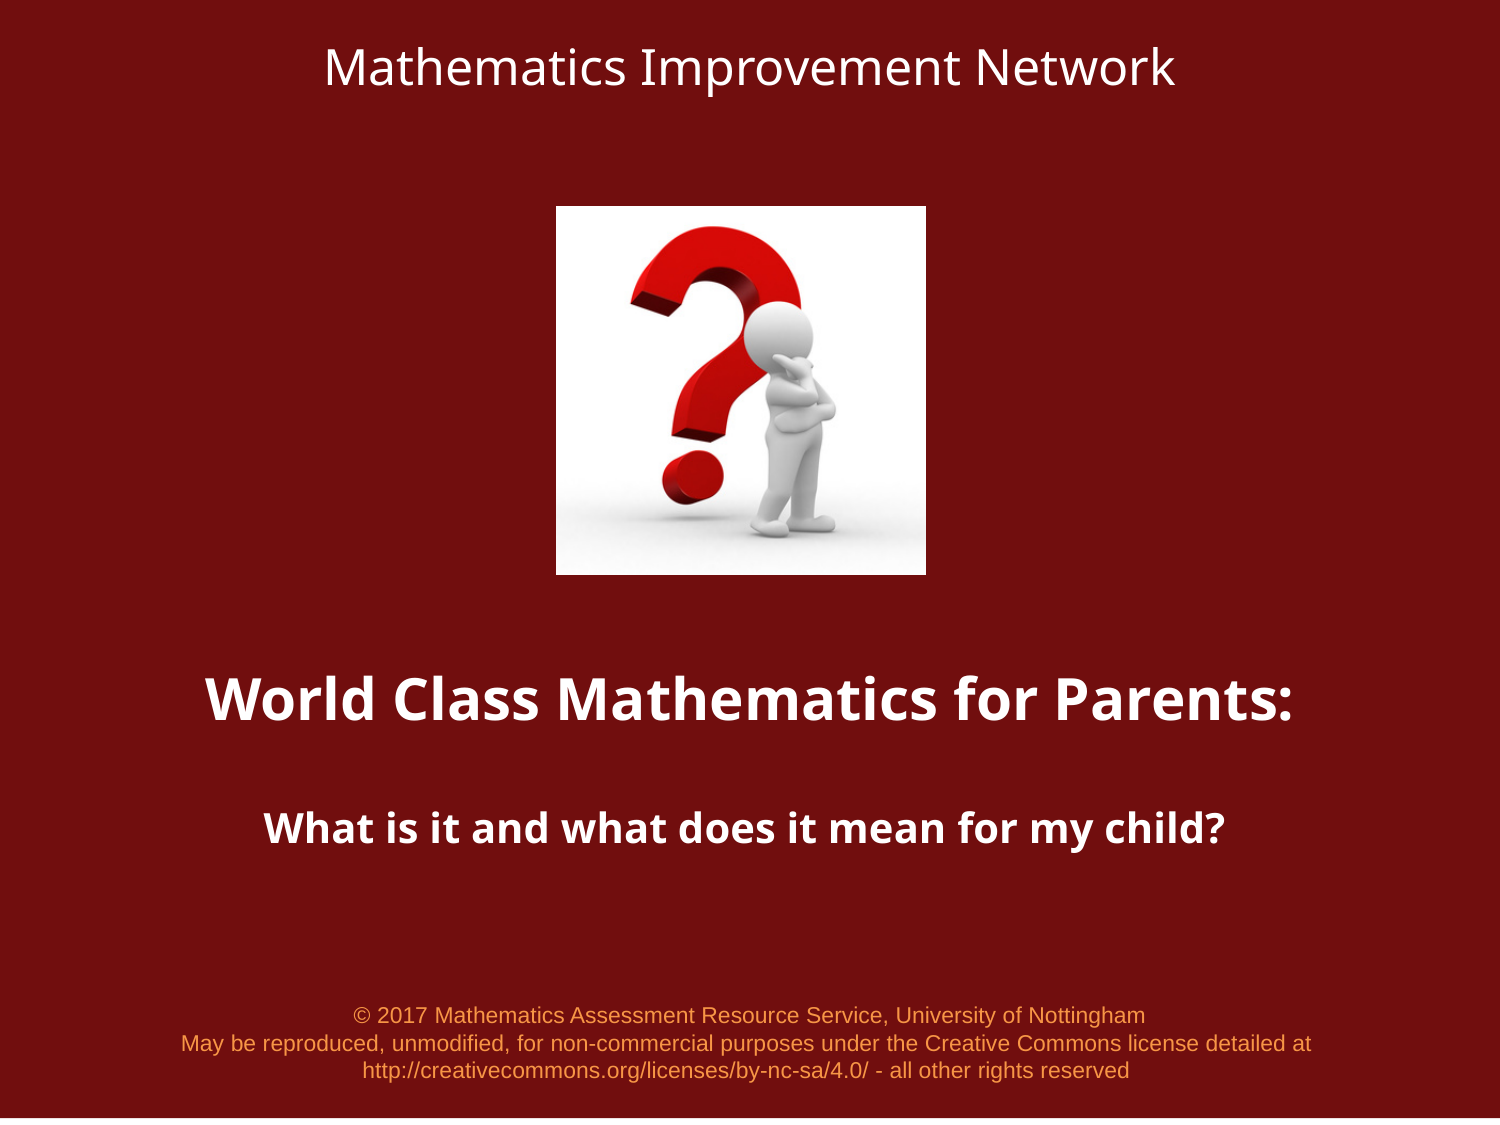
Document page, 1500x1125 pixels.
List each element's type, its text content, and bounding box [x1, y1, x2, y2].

picture [556, 205, 926, 575]
subtitle World Class Mathematics for Parents: What is it and what does it mean for my child? [0, 157, 1500, 1000]
